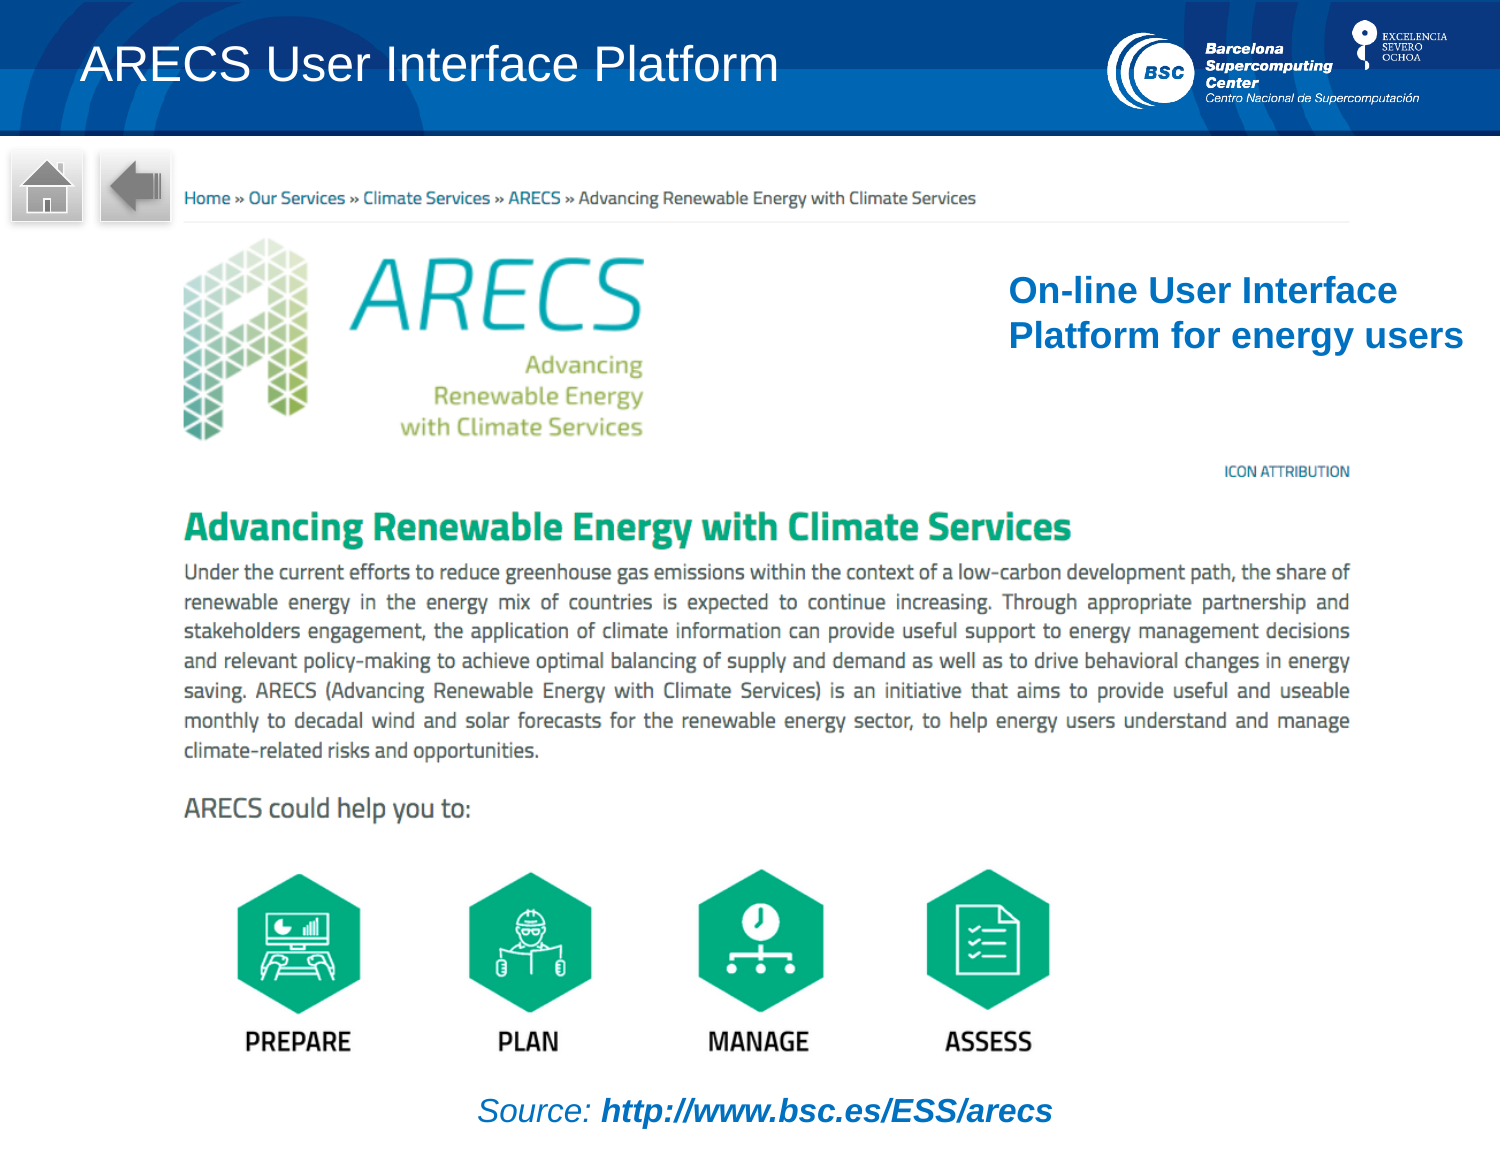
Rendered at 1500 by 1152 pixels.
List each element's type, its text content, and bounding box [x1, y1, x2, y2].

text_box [100, 150, 172, 222]
picture [0, 0, 1500, 136]
picture [166, 175, 1366, 1086]
text_box Source: http://www.bsc.es/ESS/arecs [462, 1093, 1142, 1137]
text_box [1096, 14, 1482, 126]
text_box On-line User Interface Platform for energy users [1370, 258, 1490, 434]
title ARECS User Interface Platform [65, 23, 1081, 138]
text_box [11, 150, 83, 222]
